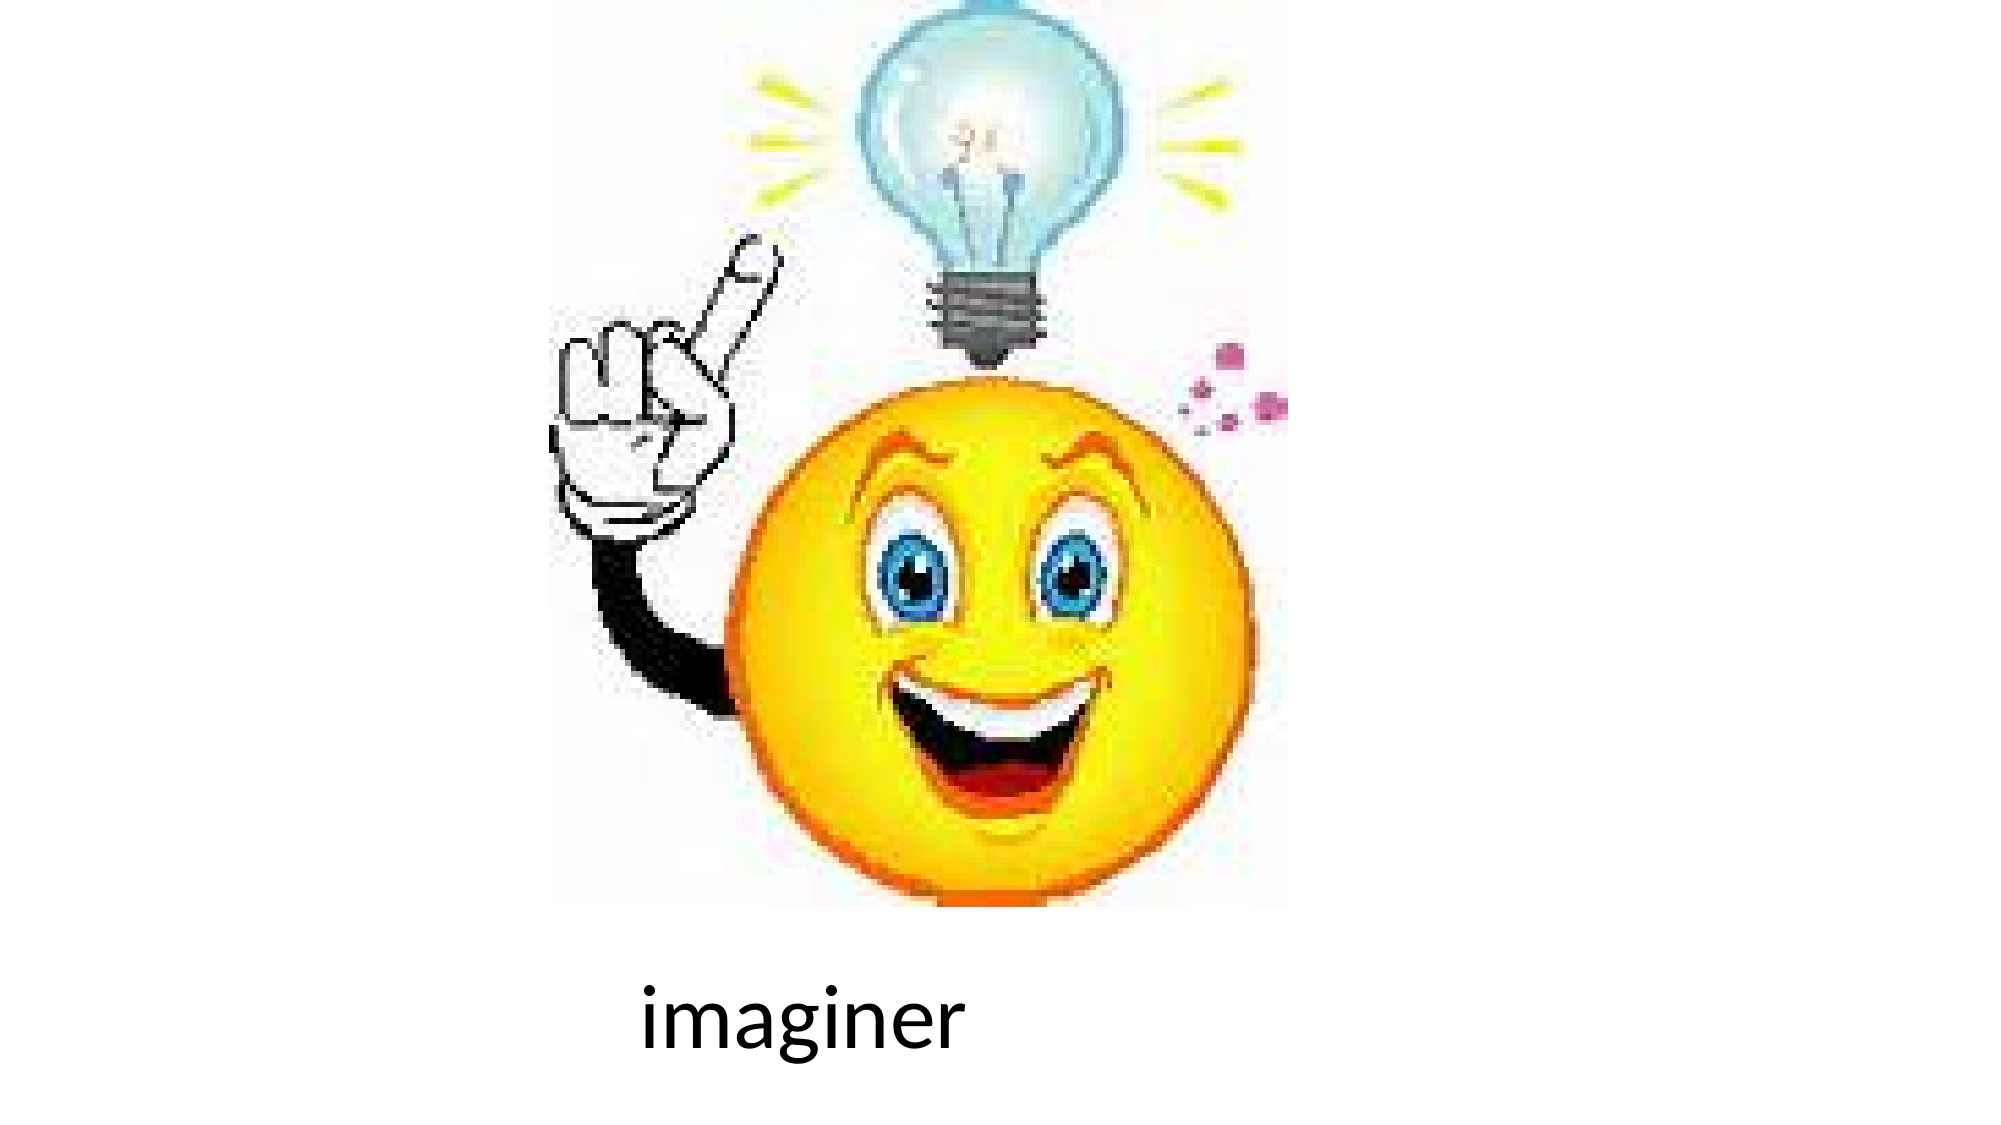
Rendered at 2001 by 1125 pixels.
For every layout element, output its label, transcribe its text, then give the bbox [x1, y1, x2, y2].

text_box imaginer [624, 949, 1638, 1075]
picture [549, 0, 1288, 907]
